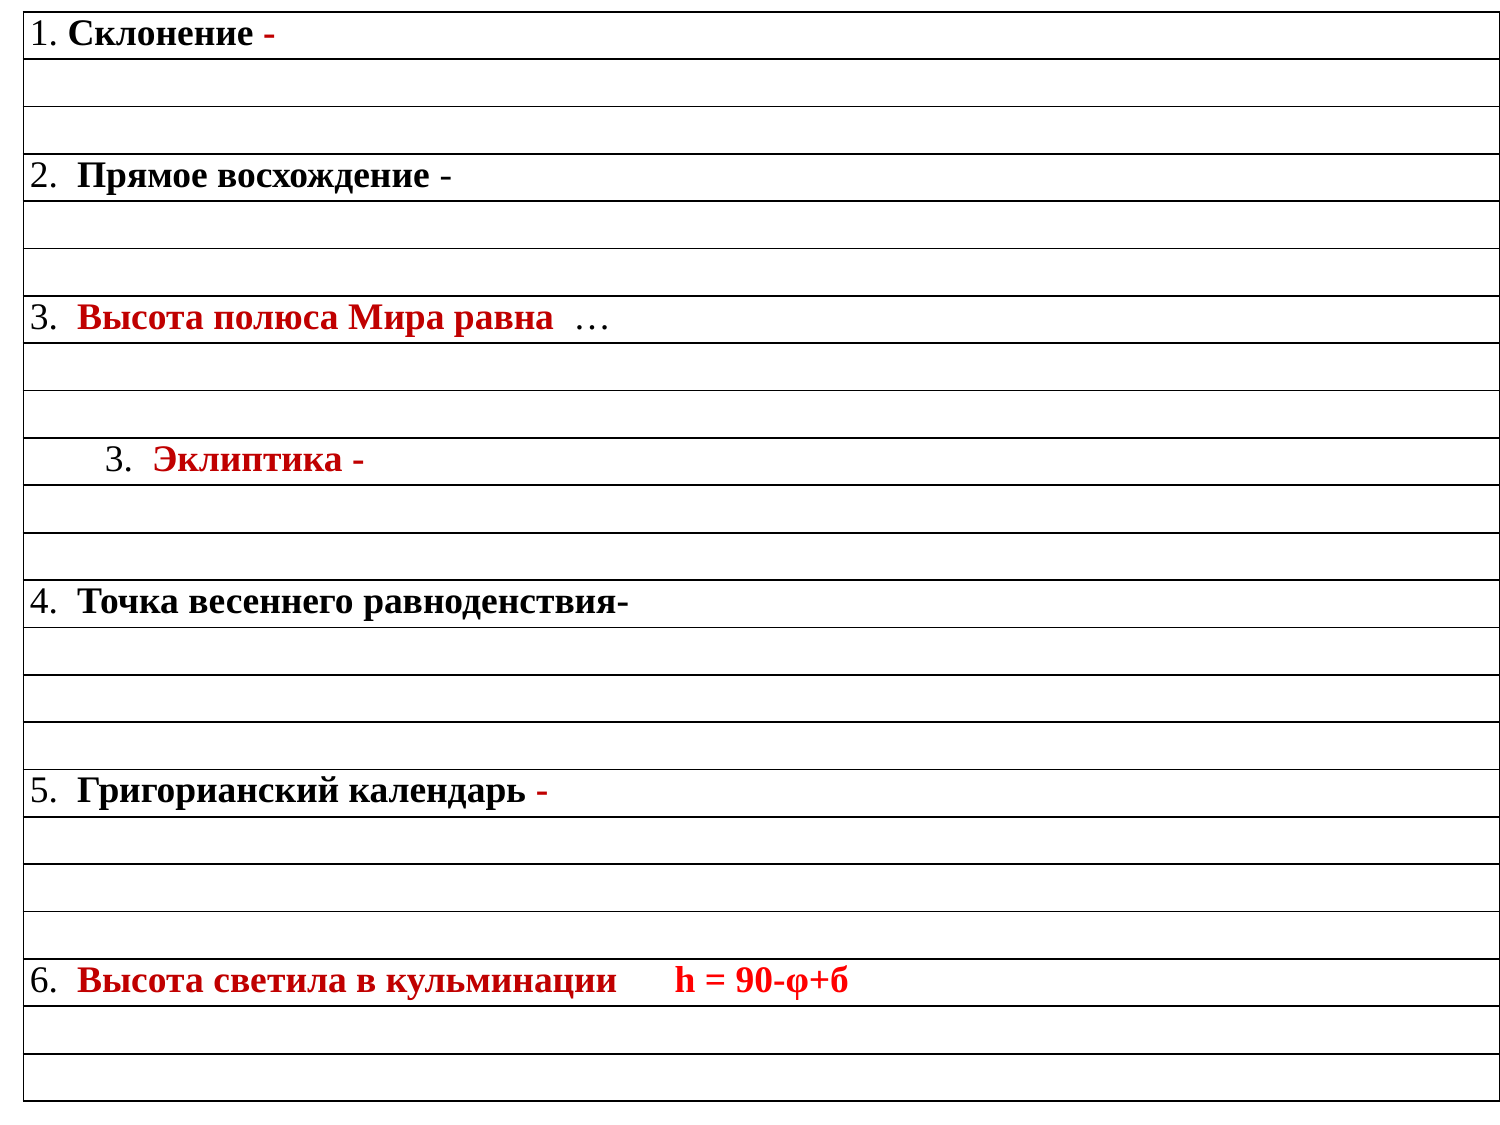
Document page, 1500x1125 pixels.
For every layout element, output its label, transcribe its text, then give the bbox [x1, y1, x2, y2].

table_cell [24, 202, 1499, 248]
table_cell [24, 1007, 1499, 1053]
table_cell [24, 912, 1499, 958]
table_cell [24, 723, 1499, 769]
table_cell 3. Высота полюса Мира равна … [24, 297, 1499, 342]
table_cell 5. Григорианский календарь - [24, 770, 1499, 816]
table_cell 4. Точка весеннего равноденствия- [24, 581, 1499, 627]
table_cell 2. Прямое восхождение - [24, 155, 1499, 200]
table_cell [24, 344, 1499, 390]
table_cell [24, 628, 1499, 674]
table_cell 3. Эклиптика - [24, 439, 1499, 484]
table_cell 6. Высота светила в кульминации h = 90-φ+б [24, 960, 1499, 1005]
table_cell [24, 676, 1499, 721]
table_cell [24, 107, 1499, 153]
table_cell [24, 486, 1499, 532]
table_cell [24, 865, 1499, 911]
table_cell [24, 818, 1499, 863]
table_cell [24, 1055, 1499, 1100]
table_header 1. Склонение - [24, 13, 1499, 58]
table_cell [24, 249, 1499, 295]
table_cell [24, 391, 1499, 437]
table_cell [24, 534, 1499, 579]
table_cell [24, 60, 1499, 106]
